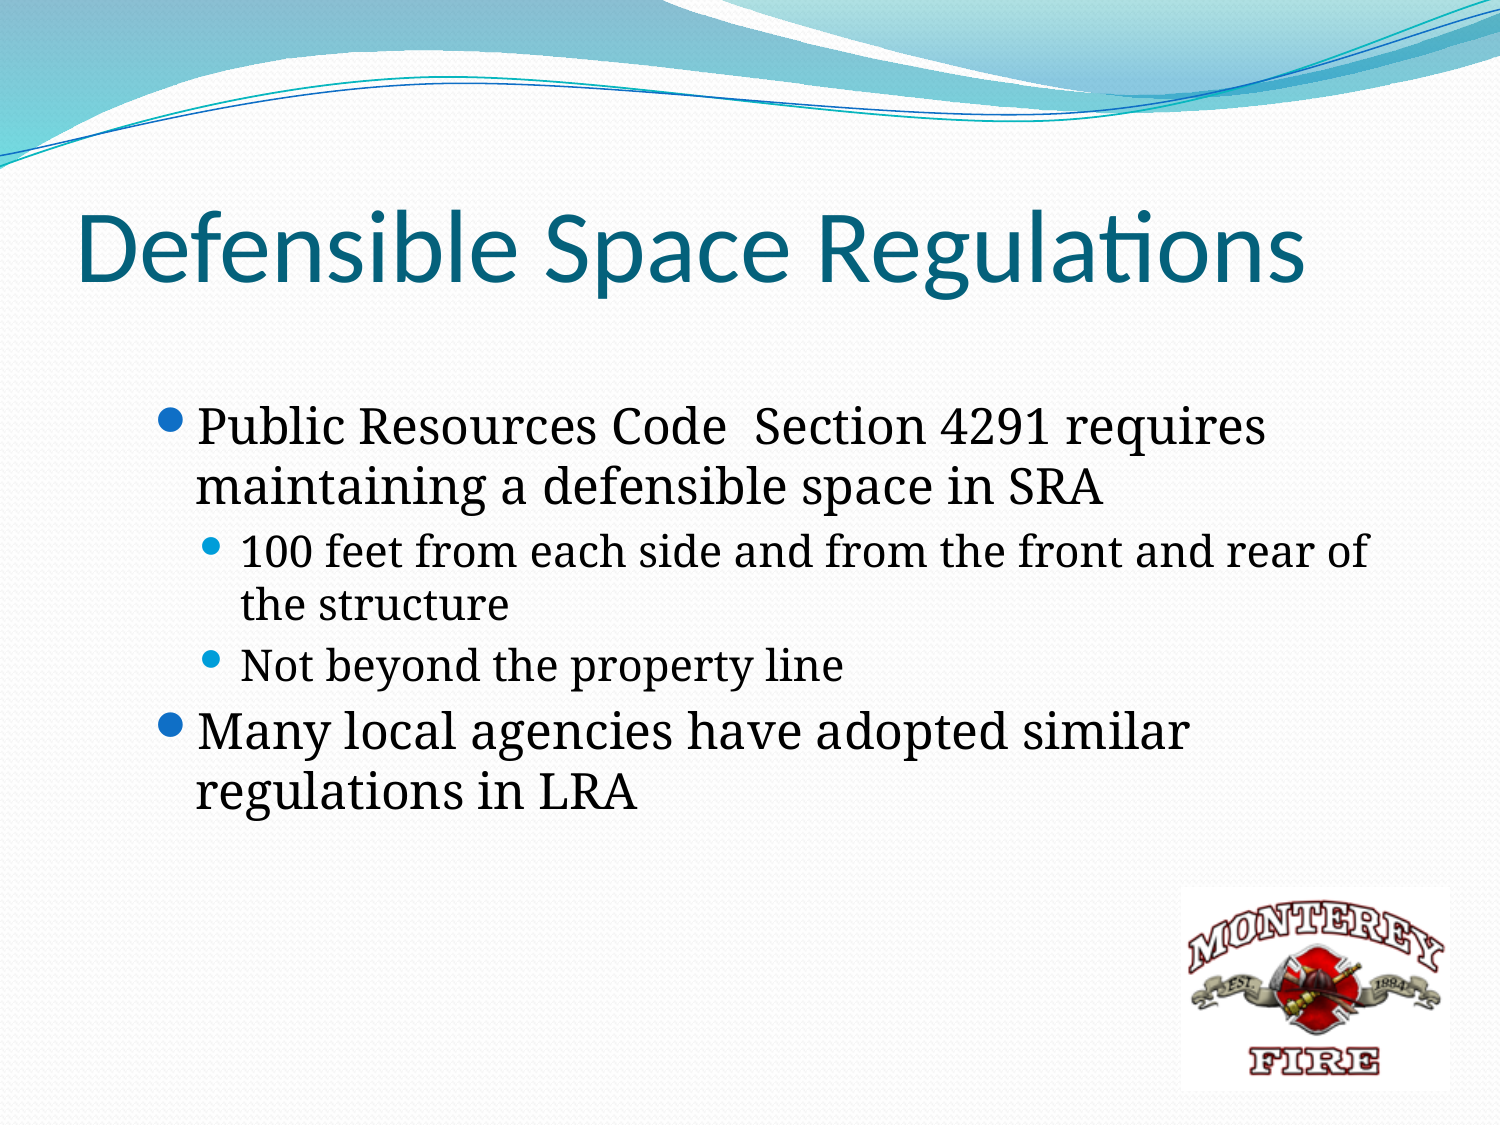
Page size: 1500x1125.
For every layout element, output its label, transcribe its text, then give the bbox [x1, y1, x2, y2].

list Public Resources Code Section 4291 requires maintaining a defensible space in SRA 100 feet from each side and from the front and rear of the structure Not beyond the property line Many local agencies have adopted similar regulations in LRA [74, 317, 1426, 1038]
picture [1181, 887, 1450, 1091]
title Defensible Space Regulations [74, 115, 1426, 304]
